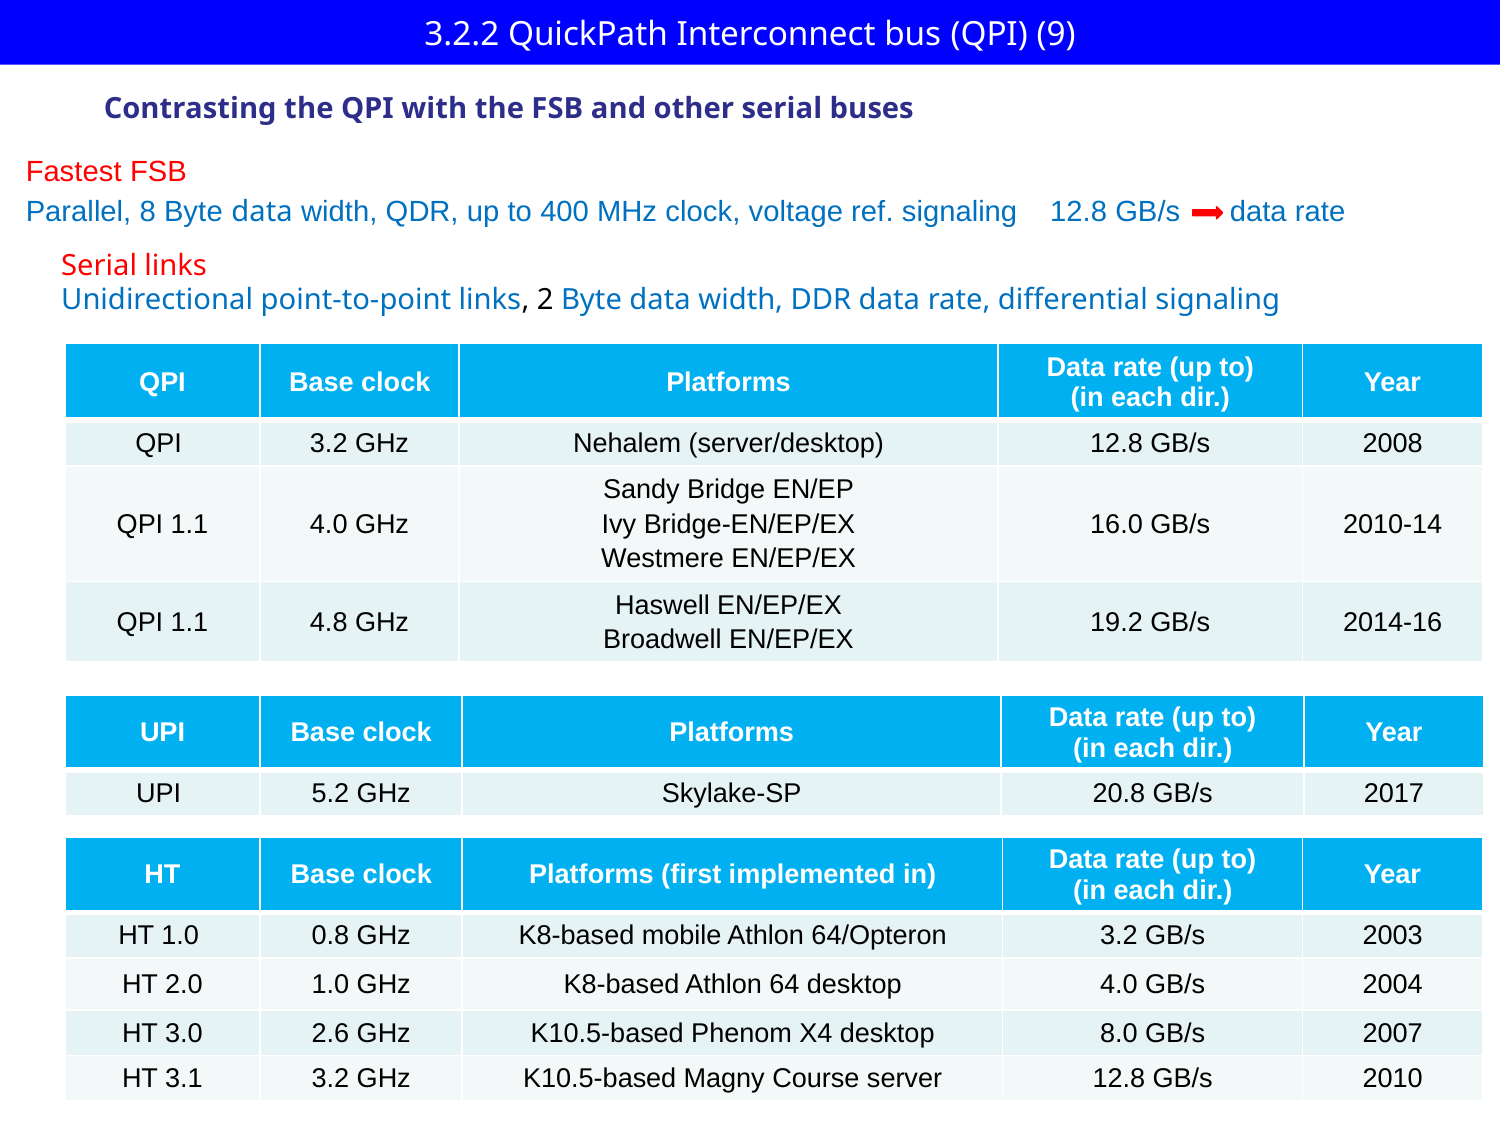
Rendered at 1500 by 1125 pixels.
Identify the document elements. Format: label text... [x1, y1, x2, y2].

table_header Base clock [261, 344, 458, 417]
table_header Base clock [261, 696, 461, 767]
table_cell 20.8 GB/s [1002, 773, 1303, 815]
table_cell K10.5-based Phenom X4 desktop [463, 1011, 1002, 1055]
table_cell K8-based Athlon 64 desktop [463, 959, 1002, 1009]
table_header Platforms [460, 344, 997, 417]
table_cell 19.2 GB/s [999, 582, 1302, 661]
table_cell Sandy Bridge EN/EP Ivy Bridge-EN/EP/EX Westmere EN/EP/EX [460, 467, 997, 581]
table_header Data rate (up to) (in each dir.) [1002, 696, 1303, 767]
table_cell 12.8 GB/s [999, 423, 1302, 465]
table_cell Skylake-SP [463, 773, 1000, 815]
table_cell HT 2.0 [66, 959, 259, 1009]
table_cell HT 3.1 [66, 1056, 259, 1100]
table_cell Haswell EN/EP/EX Broadwell EN/EP/EX [460, 582, 997, 661]
table_cell 2004 [1303, 959, 1482, 1009]
table_cell 2007 [1303, 1011, 1482, 1055]
table_header HT [66, 838, 259, 910]
table_cell 2017 [1305, 773, 1483, 815]
text_box Serial links Unidirectional point-to-point links, 2 Byte data width, DDR data rate, differential signaling [46, 238, 1398, 323]
table_cell 2010-14 [1303, 467, 1482, 581]
table_header Data rate (up to) (in each dir.) [999, 344, 1302, 417]
table_cell HT 3.0 [66, 1011, 259, 1055]
table_header Platforms (first implemented in) [463, 838, 1002, 910]
table_cell UPI [66, 773, 259, 815]
table_cell 5.2 GHz [261, 773, 461, 815]
table_header UPI [66, 696, 259, 767]
table_cell 3.2 GB/s [1003, 915, 1302, 957]
table_cell QPI [66, 423, 259, 465]
table_cell 12.8 GB/s [1003, 1056, 1302, 1100]
table_cell 2008 [1303, 423, 1482, 465]
table_header Data rate (up to) (in each dir.) [1003, 838, 1302, 910]
table_cell 4.0 GHz [261, 467, 458, 581]
table_cell 0.8 GHz [261, 915, 461, 957]
title 3.2.2 QuickPath Interconnect bus (QPI) (9) [0, 0, 1500, 65]
table_cell K10.5-based Magny Course server [463, 1056, 1002, 1100]
table_cell 16.0 GB/s [999, 467, 1302, 581]
table_cell 4.8 GHz [261, 582, 458, 661]
table_cell K8-based mobile Athlon 64/Opteron [463, 915, 1002, 957]
text_box Contrasting the QPI with the FSB and other serial buses [88, 81, 930, 132]
table_cell 2010 [1303, 1056, 1482, 1100]
table_cell HT 1.0 [66, 915, 259, 957]
table_cell 2003 [1303, 915, 1482, 957]
table_cell 4.0 GB/s [1003, 959, 1302, 1009]
table_header Platforms [463, 696, 1000, 767]
text_box Fastest FSB Parallel, 8 Byte data width, QDR, up to 400 MHz clock, voltage ref. signaling 12.8 GB/s data rate [11, 145, 1371, 235]
table_cell 3.2 GHz [261, 1056, 461, 1100]
table_cell 2.6 GHz [261, 1011, 461, 1055]
table_header Base clock [261, 838, 461, 910]
text_box [1192, 206, 1223, 219]
table_cell QPI 1.1 [66, 467, 259, 581]
table_cell Nehalem (server/desktop) [460, 423, 997, 465]
table_cell 2014-16 [1303, 582, 1482, 661]
table_header Year [1305, 696, 1483, 767]
table_header Year [1303, 838, 1482, 910]
table_cell QPI 1.1 [66, 582, 259, 661]
table_header QPI [66, 344, 259, 417]
table_cell 3.2 GHz [261, 423, 458, 465]
table_header Year [1303, 344, 1482, 417]
table_cell 8.0 GB/s [1003, 1011, 1302, 1055]
table_cell 1.0 GHz [261, 959, 461, 1009]
